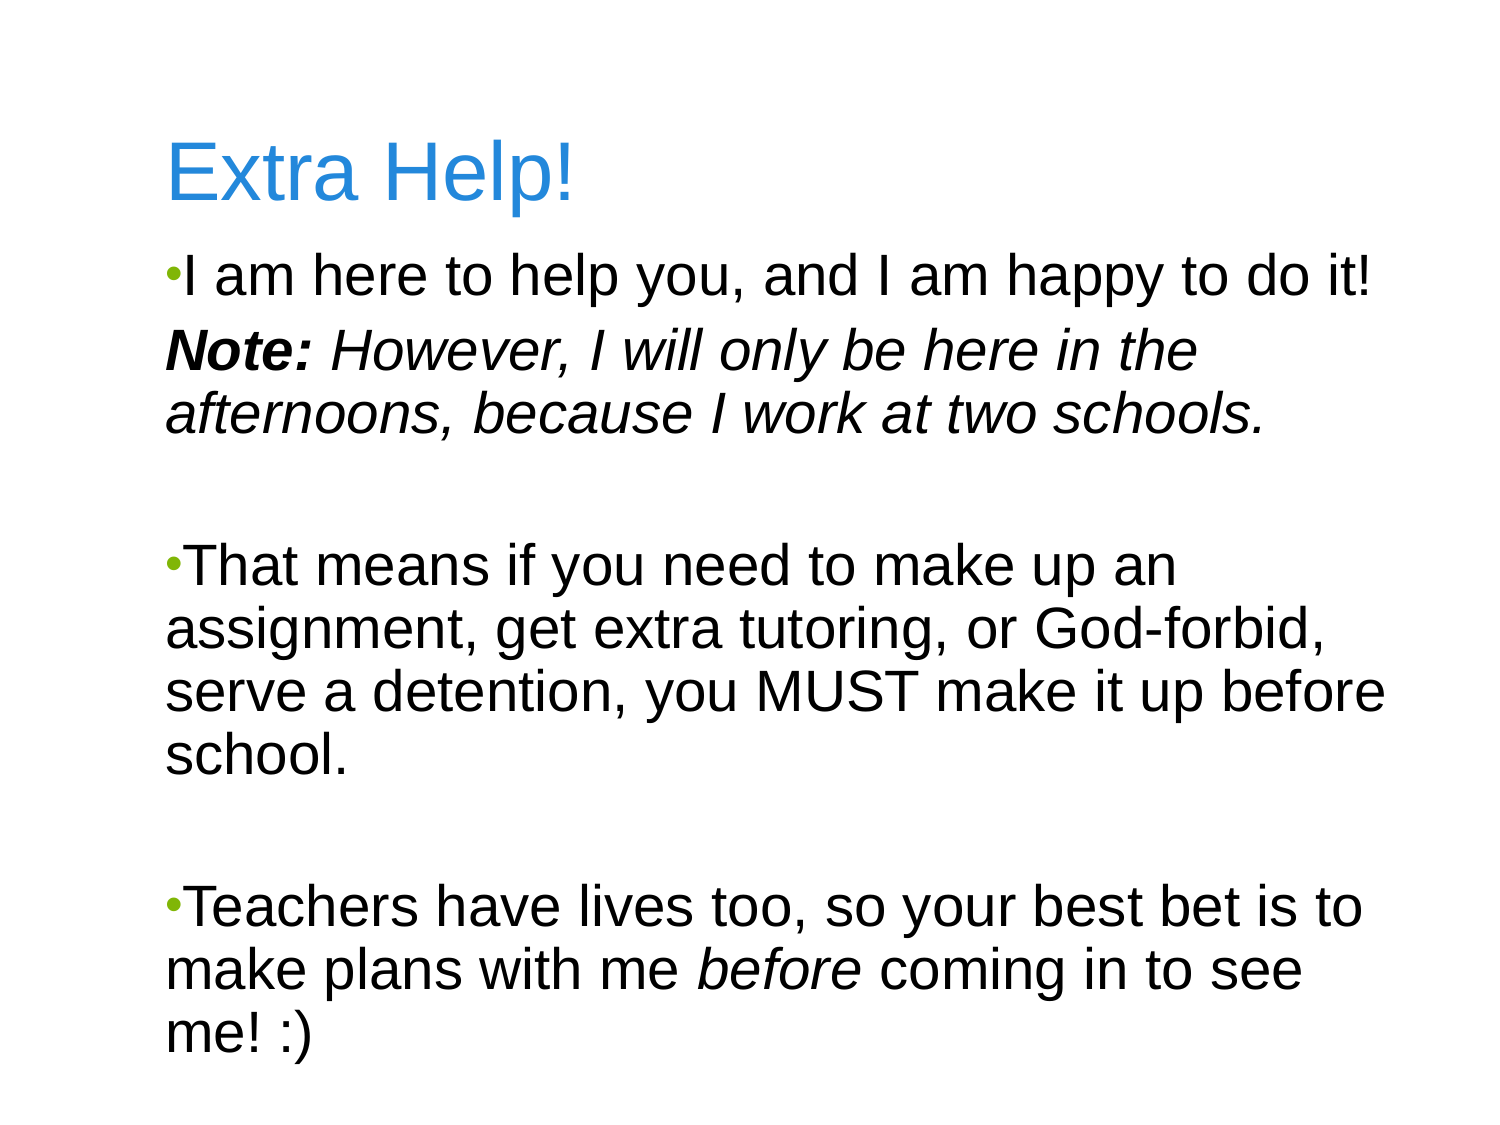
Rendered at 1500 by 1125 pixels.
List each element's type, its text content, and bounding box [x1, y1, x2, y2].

title Extra Help! [150, 22, 1425, 233]
list I am here to help you, and I am happy to do it! Note: However, I will only be here in the afternoons, because I work at two schools. That means if you need to make up an assignment, get extra tutoring, or God-forbid, serve a detention, you MUST make it up before school. Teachers have lives too, so your best bet is to make plans with me before coming in to see me! :) [150, 237, 1425, 1125]
